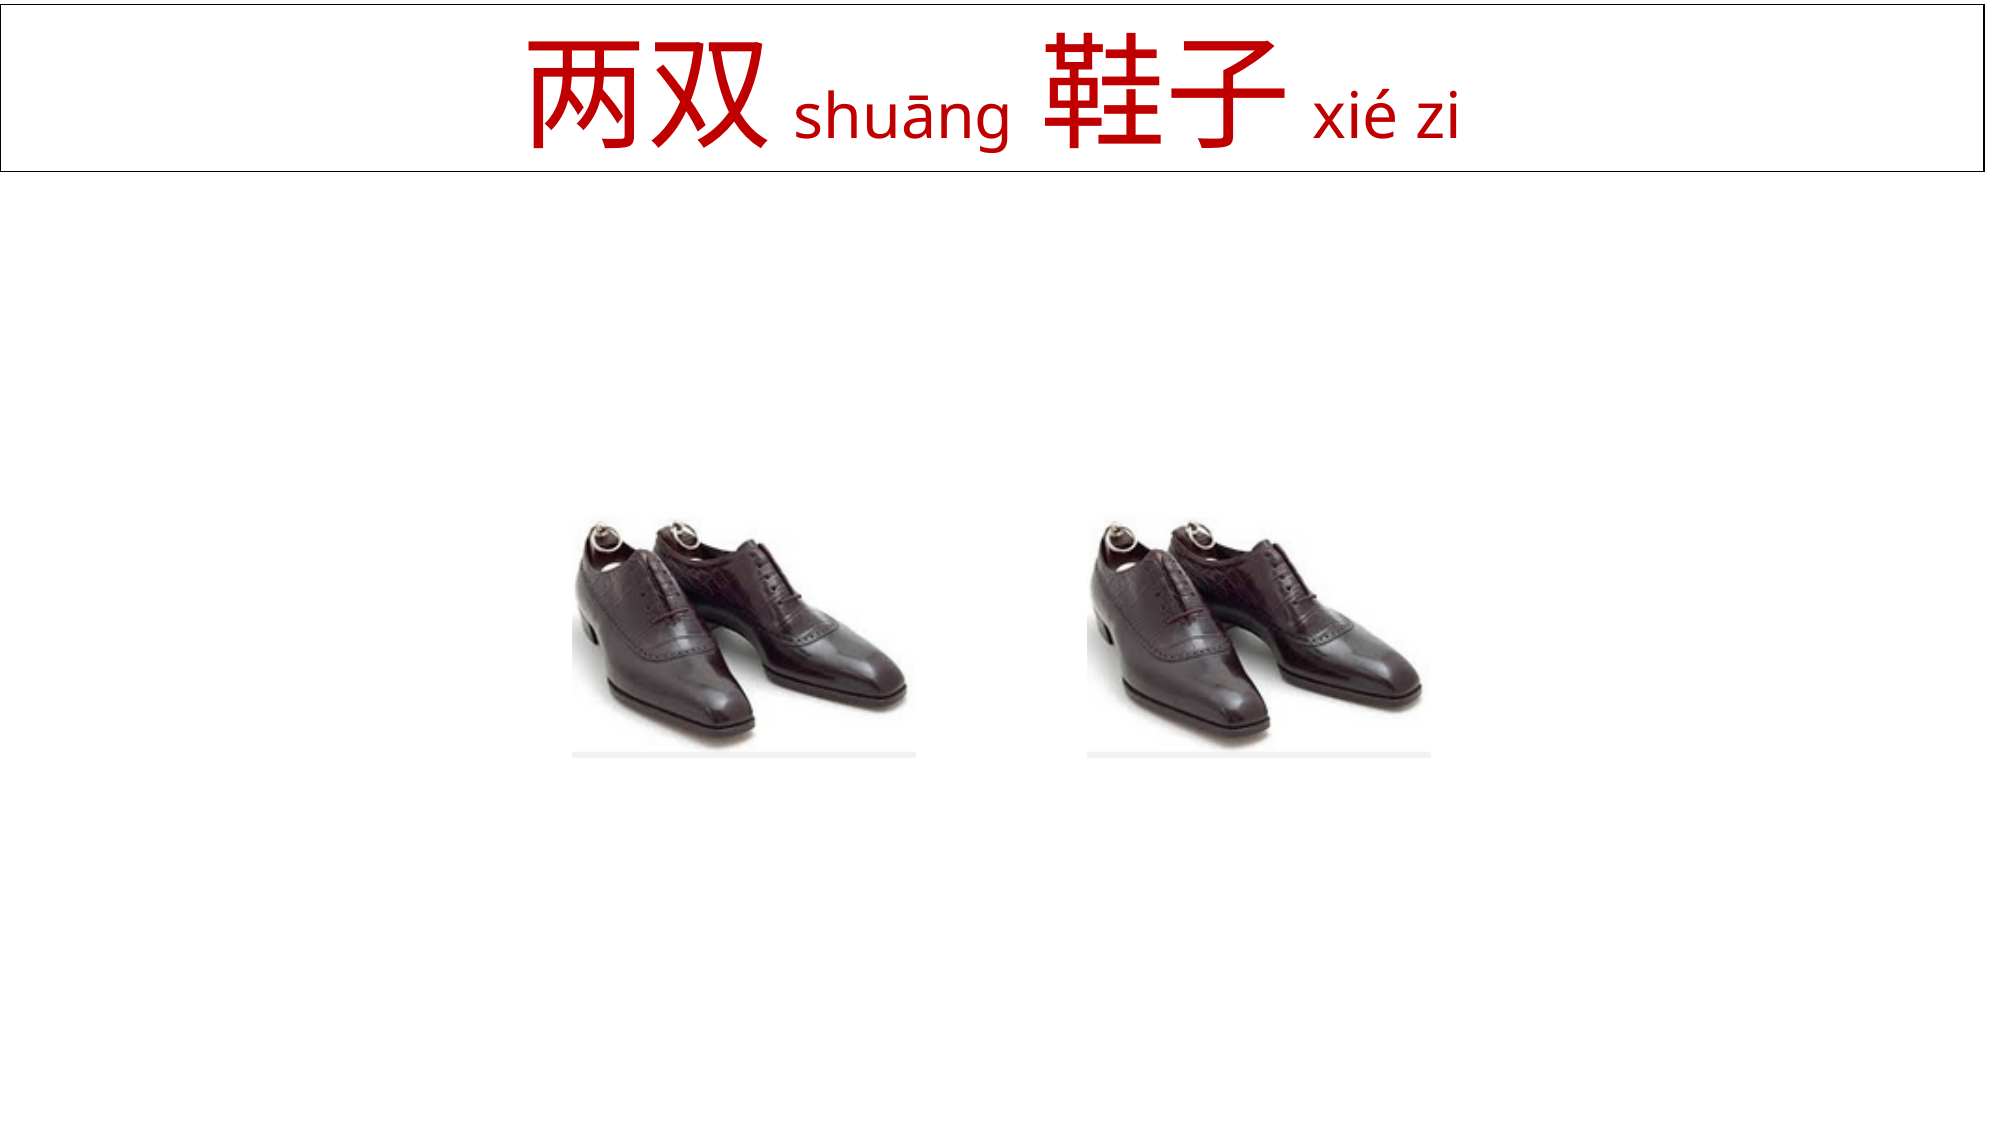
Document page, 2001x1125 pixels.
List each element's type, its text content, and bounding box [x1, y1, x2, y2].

picture [572, 501, 916, 758]
text_box 两双shuāng 鞋子xié zi [0, 4, 1985, 172]
picture [1087, 501, 1431, 758]
